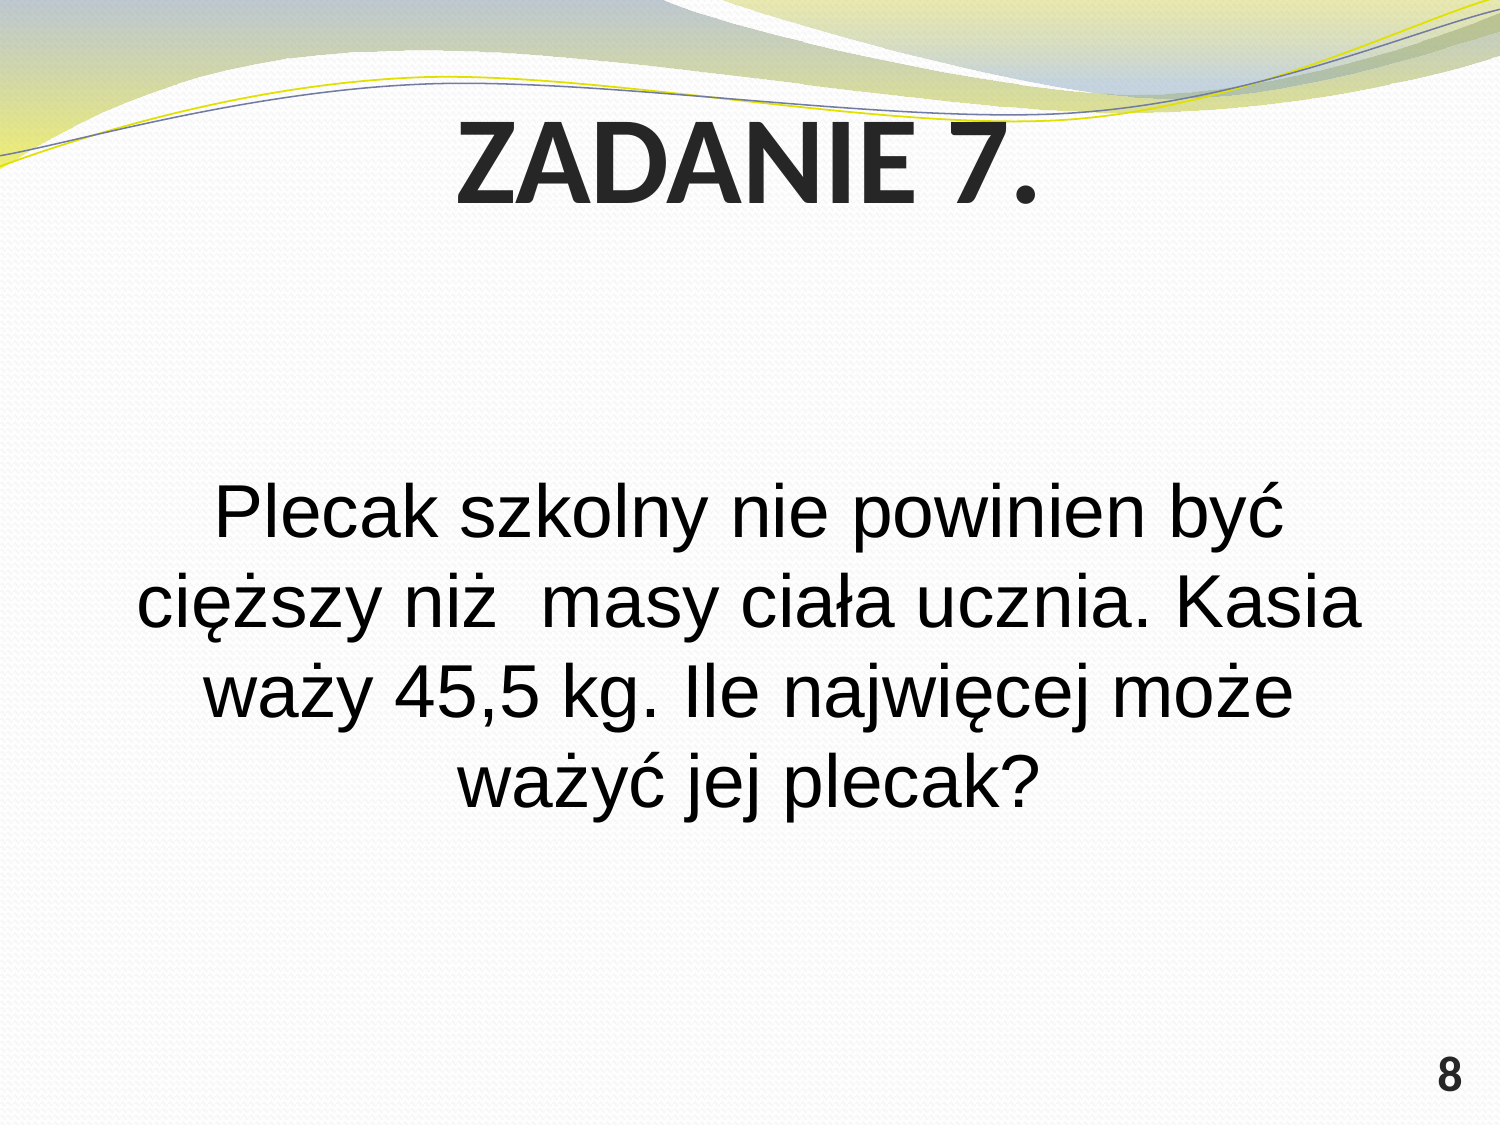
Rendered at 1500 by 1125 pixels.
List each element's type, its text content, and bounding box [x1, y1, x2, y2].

title ZADANIE 7. [112, 59, 1388, 248]
slide_number 8 [1400, 1035, 1500, 1102]
